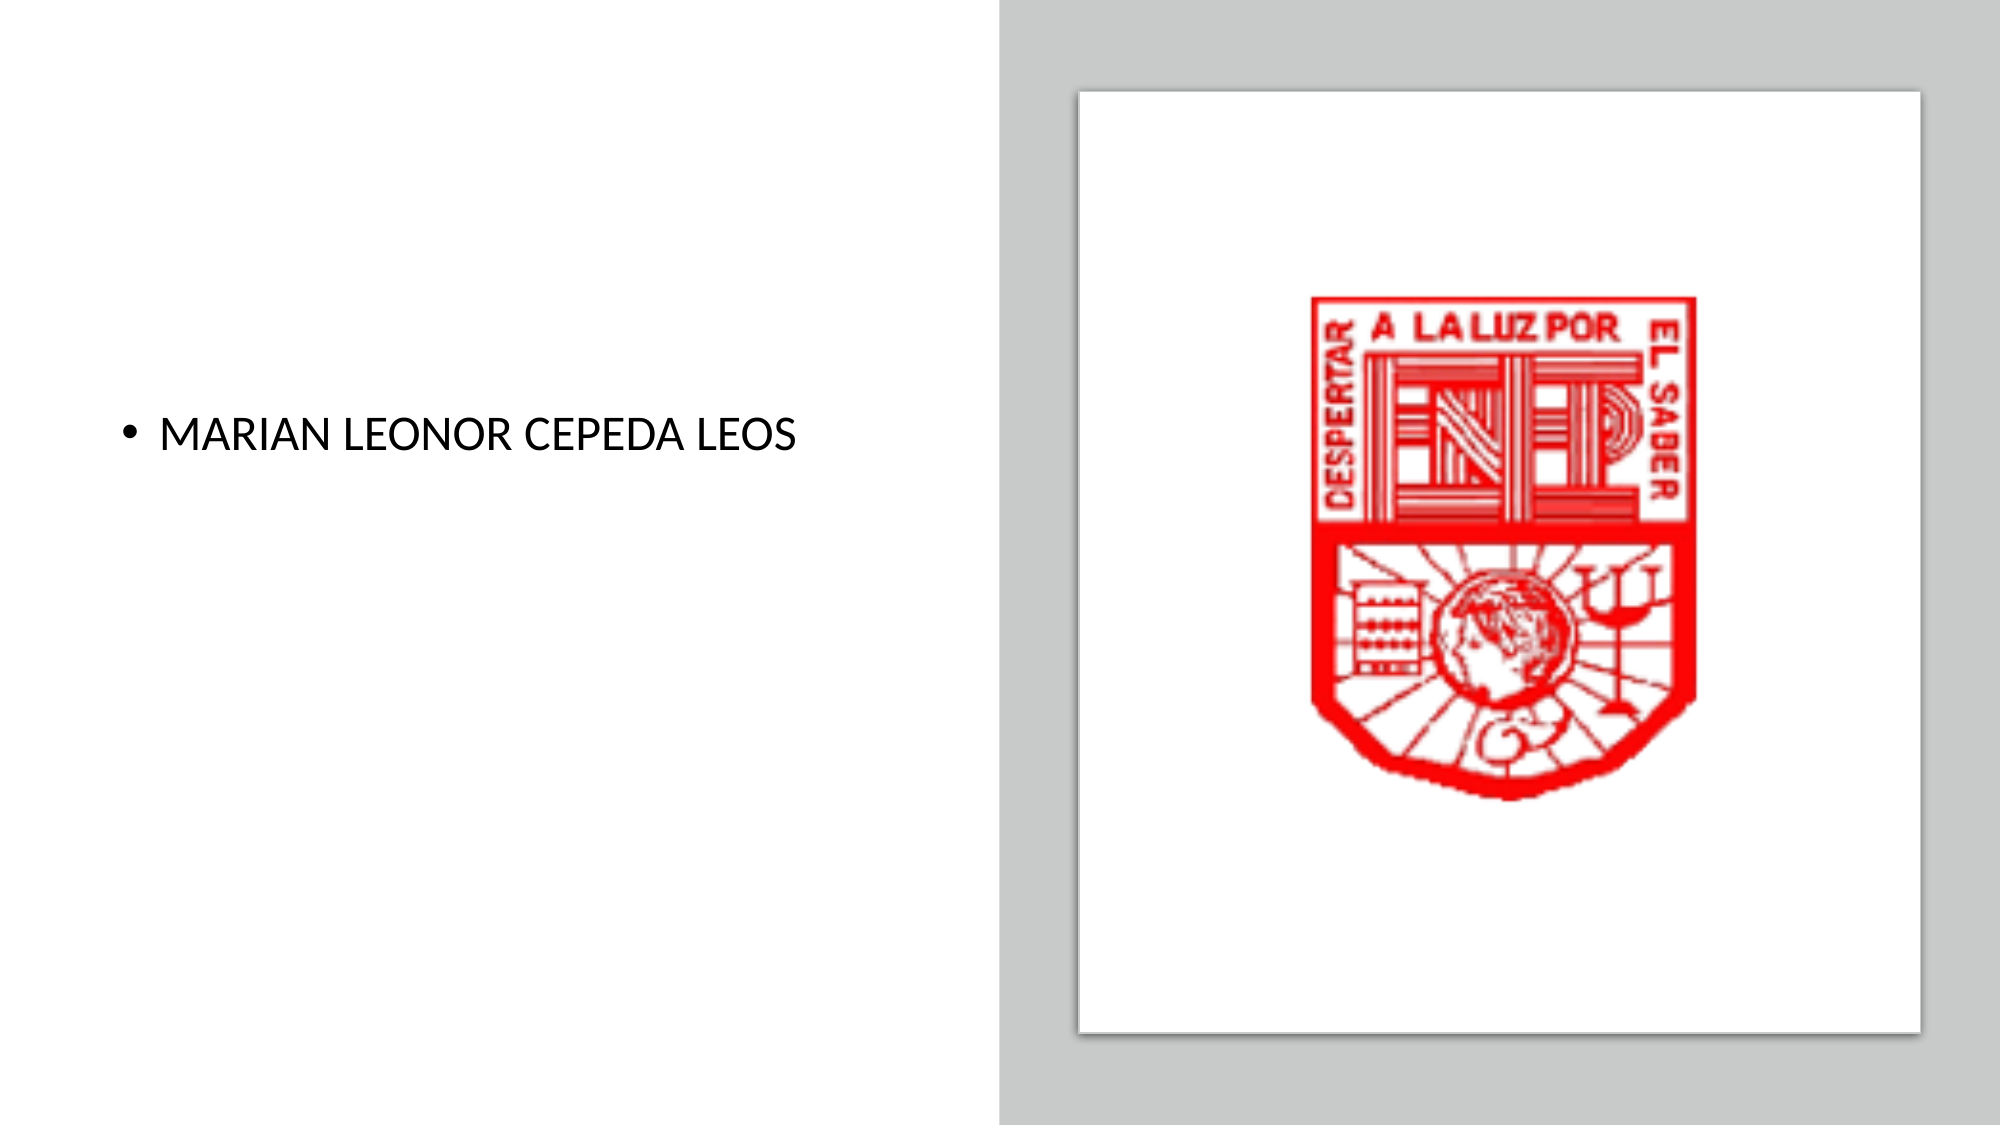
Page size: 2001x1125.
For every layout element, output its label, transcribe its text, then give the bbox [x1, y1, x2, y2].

text_box [998, 0, 2000, 1125]
text_box [1078, 90, 1922, 1034]
picture [1132, 244, 1867, 880]
list MARIAN LEONOR CEPEDA LEOS [106, 399, 918, 1021]
